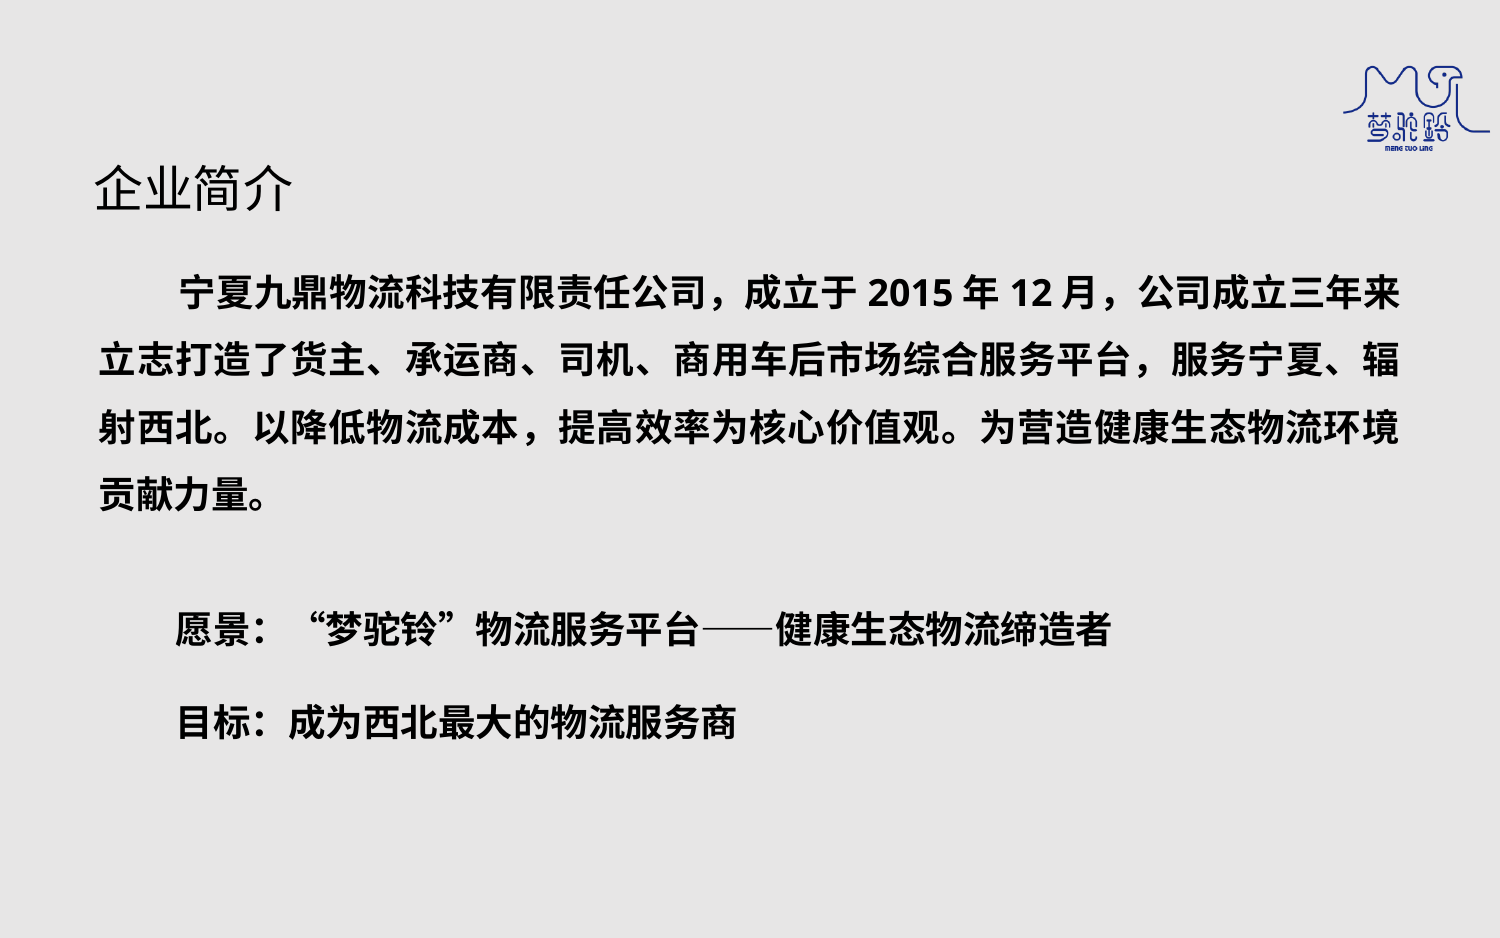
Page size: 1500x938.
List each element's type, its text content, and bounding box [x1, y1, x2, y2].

text_box 企业简介 [93, 149, 333, 218]
text_box 宁夏九鼎物流科技有限责任公司，成立于2015年12月，公司成立三年来立志打造了货主、承运商、司机、商用车后市场综合服务平台，服务宁夏、辐射西北。以降低物流成本，提高效率为核心价值观。为营造健康生态物流环境贡献力量。 愿景：“梦驼铃”物流服务平台——健康生态物流缔造者 目标：成为西北最大的物流服务商 [93, 238, 1407, 752]
picture [1333, 55, 1499, 158]
